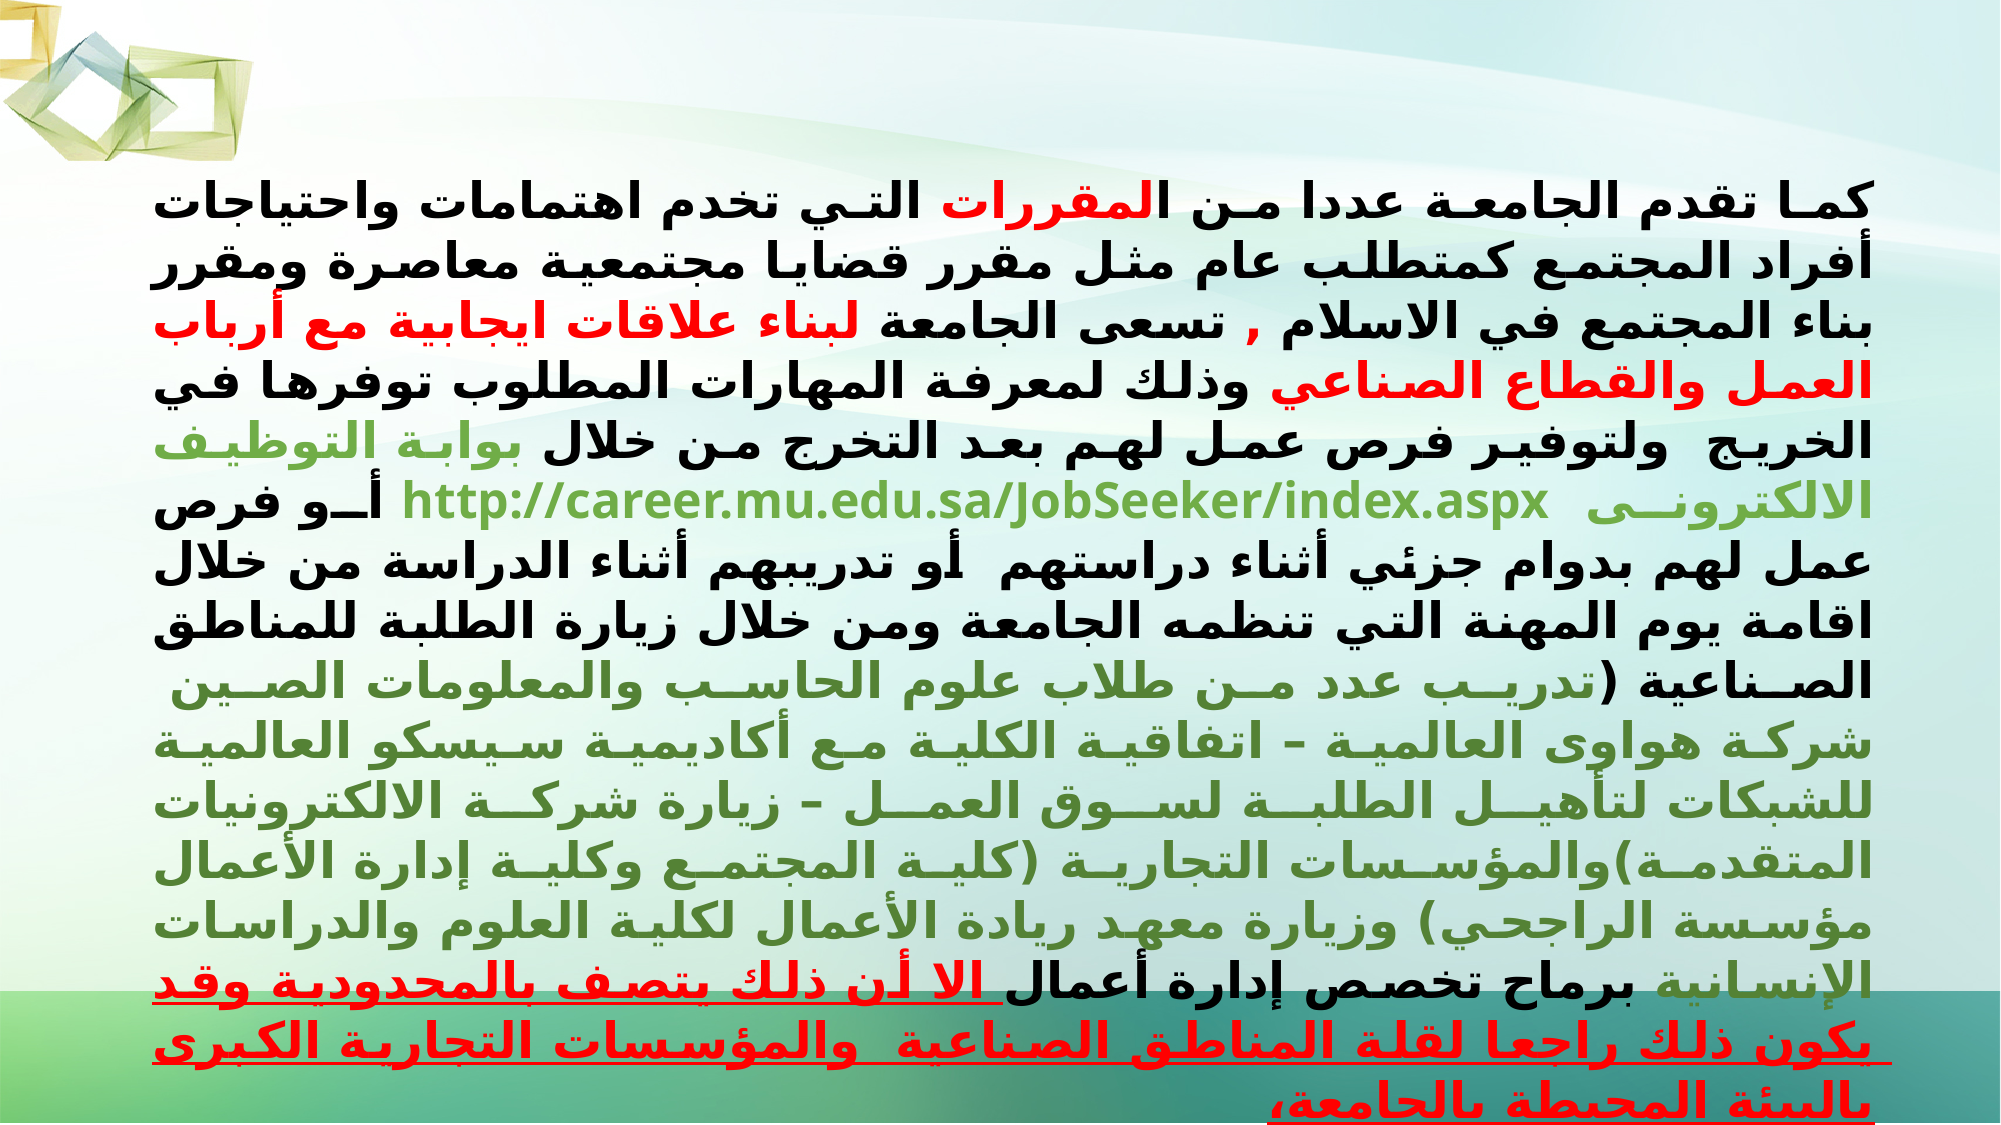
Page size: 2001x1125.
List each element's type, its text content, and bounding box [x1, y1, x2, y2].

picture [0, 0, 2001, 1125]
text_box كما تقدم الجامعة عددا من المقررات التي تخدم اهتمامات واحتياجات أفراد المجتمع كمتطلب عام مثل مقرر قضايا مجتمعية معاصرة ومقرر بناء المجتمع في الاسلام , تسعى الجامعة لبناء علاقات ايجابية مع أرباب العمل والقطاع الصناعي وذلك لمعرفة المهارات المطلوب توفرها في الخريج ولتوفير فرص عمل لهم بعد التخرج من خلال بوابة التوظيف الالكترونى http://career.mu.edu.sa/JobSeeker/index.aspx أو فرص عمل لهم بدوام جزئي أثناء دراستهم أو تدريبهم أثناء الدراسة من خلال اقامة يوم المهنة التي تنظمه الجامعة ومن خلال زيارة الطلبة للمناطق الصناعية (تدريب عدد من طلاب علوم الحاسب والمعلومات الصين شركة هواوى العالمية – اتفاقية الكلية مع أكاديمية سيسكو العالمية للشبكات لتأهيل الطلبة لسوق العمل – زيارة شركة الالكترونيات المتقدمة)والمؤسسات التجارية (كلية المجتمع وكلية إدارة الأعمال مؤسسة الراجحي) وزيارة معهد ريادة الأعمال لكلية العلوم والدراسات الإنسانية برماح تخصص إدارة أعمال الا أن ذلك يتصف بالمحدودية وقد يكون ذلك راجعا لقلة المناطق الصناعية والمؤسسات التجارية الكبرى بالبيئة المحيطة بالجامعة، [137, 161, 1890, 1125]
